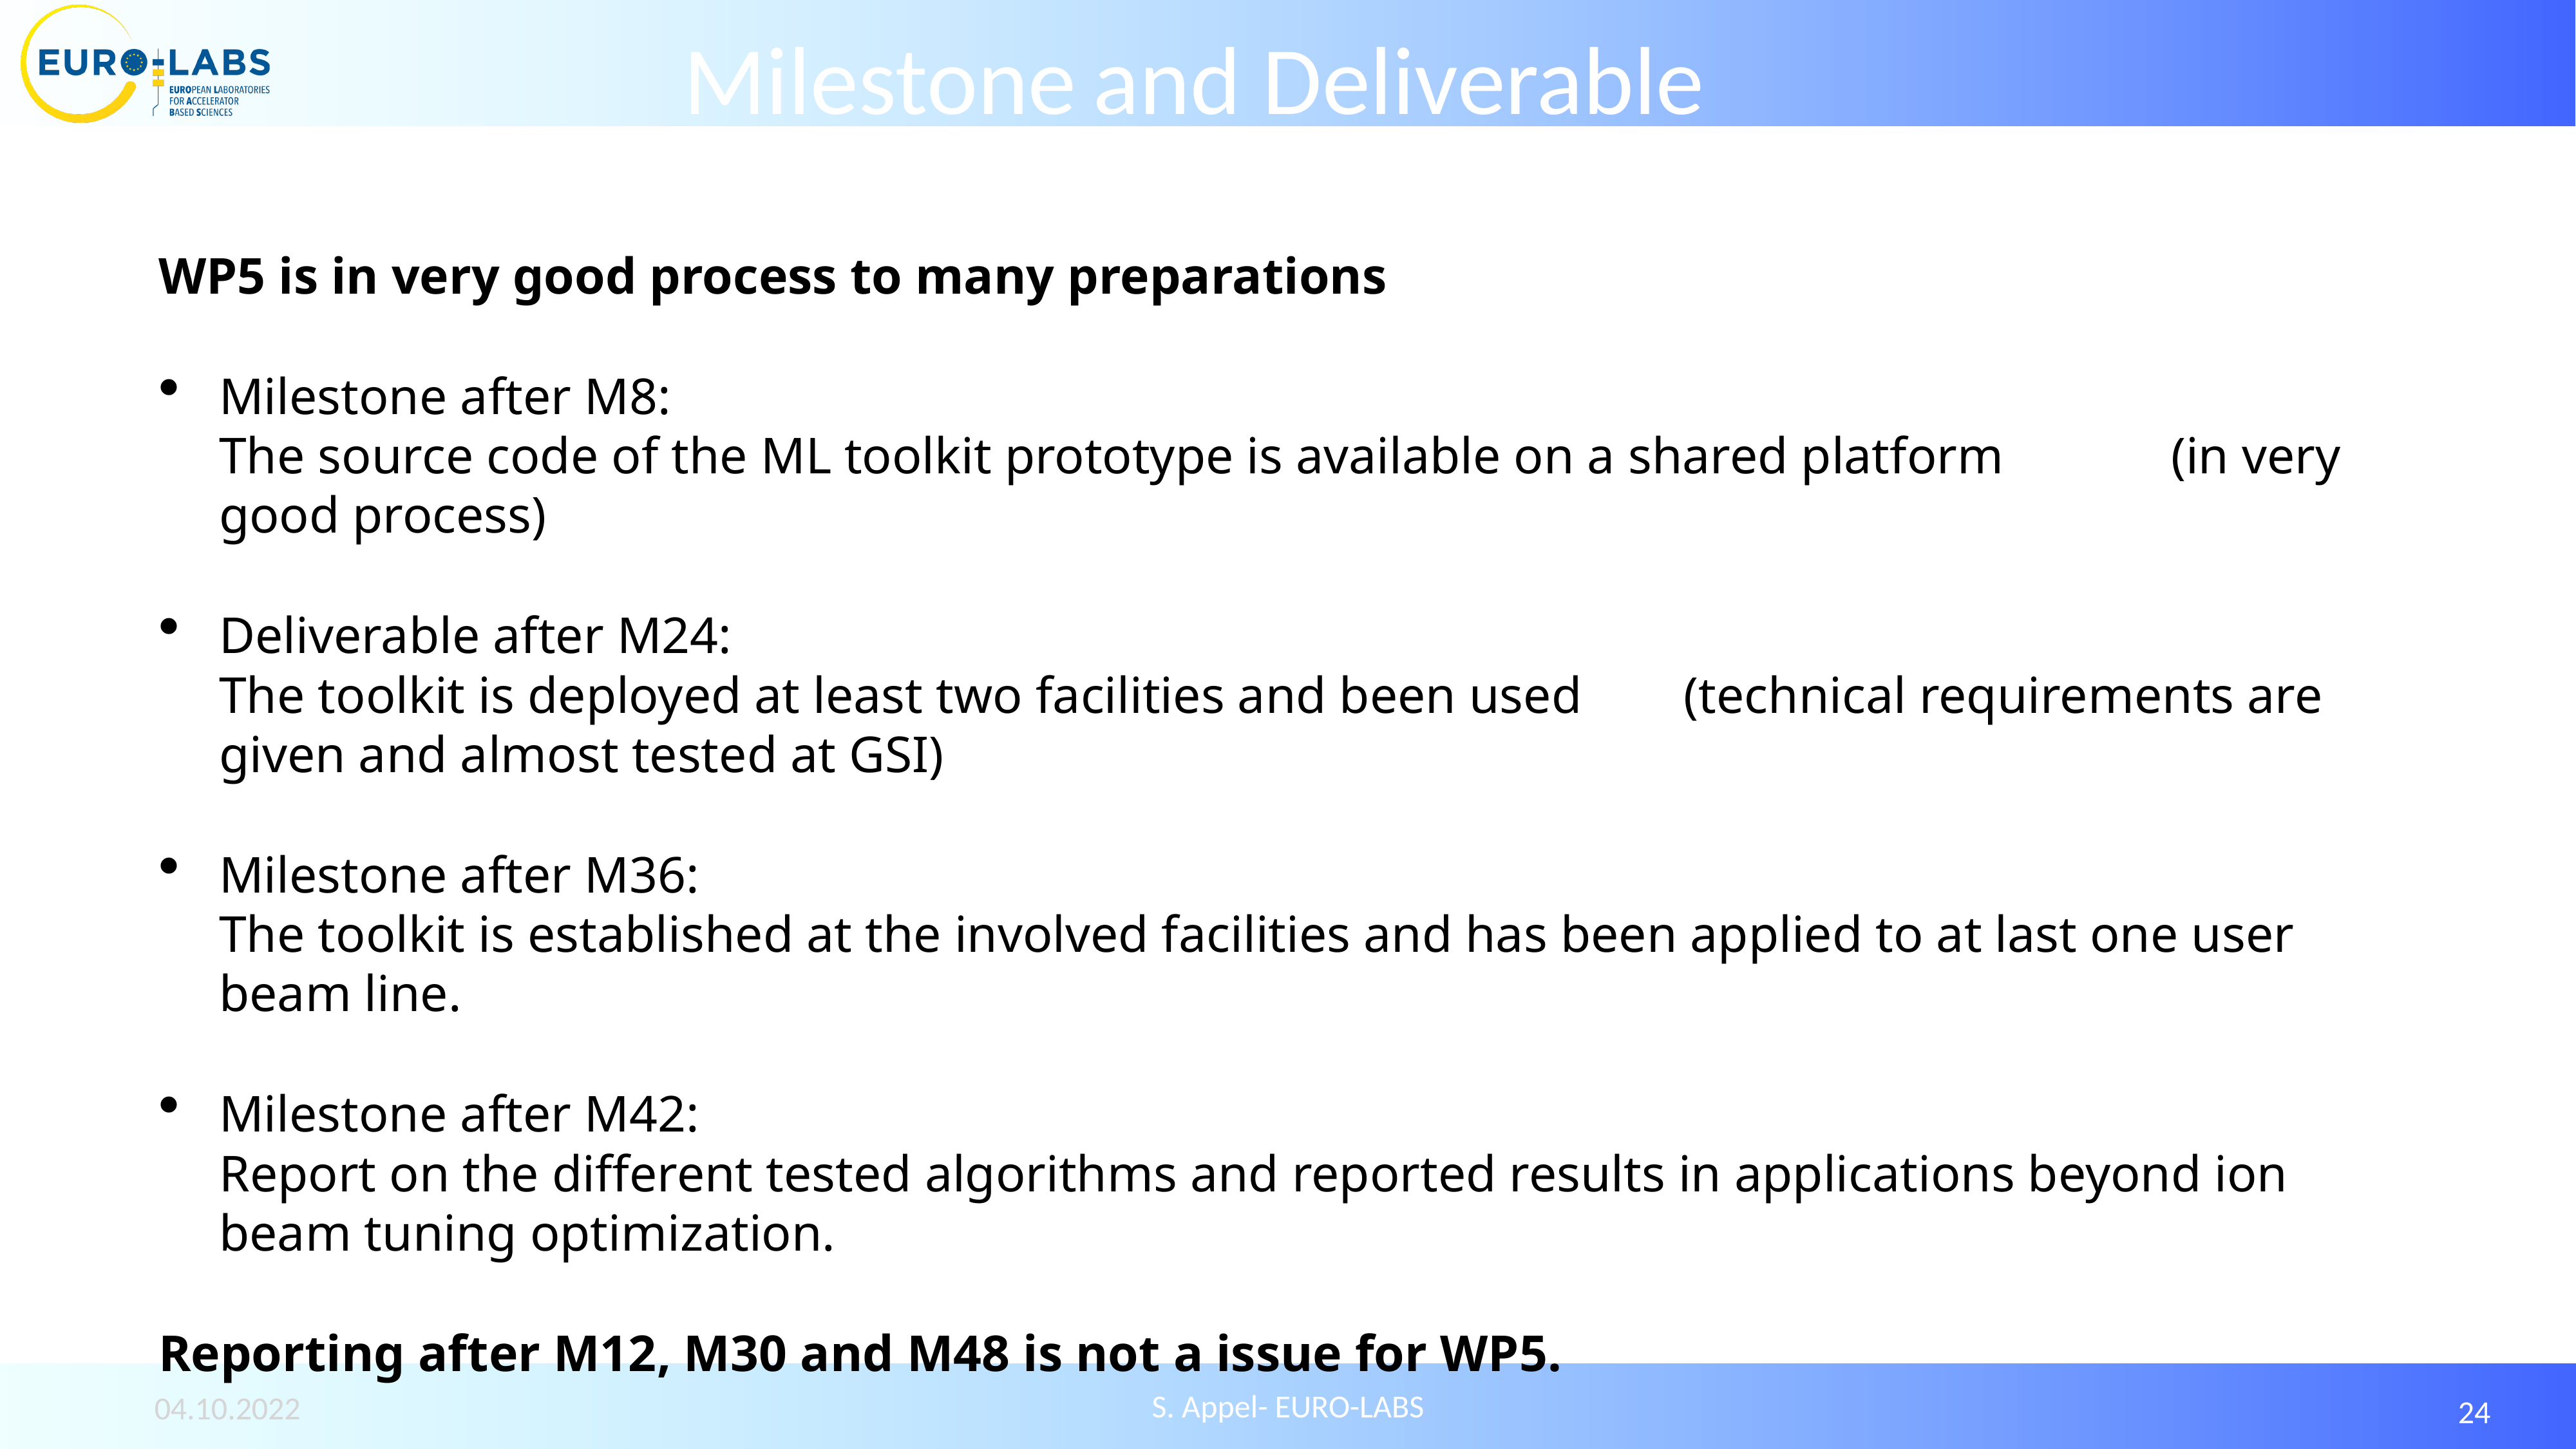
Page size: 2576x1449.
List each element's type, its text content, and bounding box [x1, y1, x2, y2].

picture [21, 5, 270, 123]
list Milestone and Deliverable [677, 11, 2443, 140]
list WP5 is in very good process to many preparations Milestone after M8: The source code of the ML toolkit prototype is available on a shared platform (in very good process) Deliverable after M24: The toolkit is deployed at least two facilities and been used (technical requirements are given and almost tested at GSI) Milestone after M36: The toolkit is established at the involved facilities and has been applied to at last one user beam line. Milestone after M42: Report on the different tested algorithms and reported results in applications beyond ion beam tuning optimization. Reporting after M12, M30 and M48 is not a issue for WP5. [153, 238, 2372, 1392]
